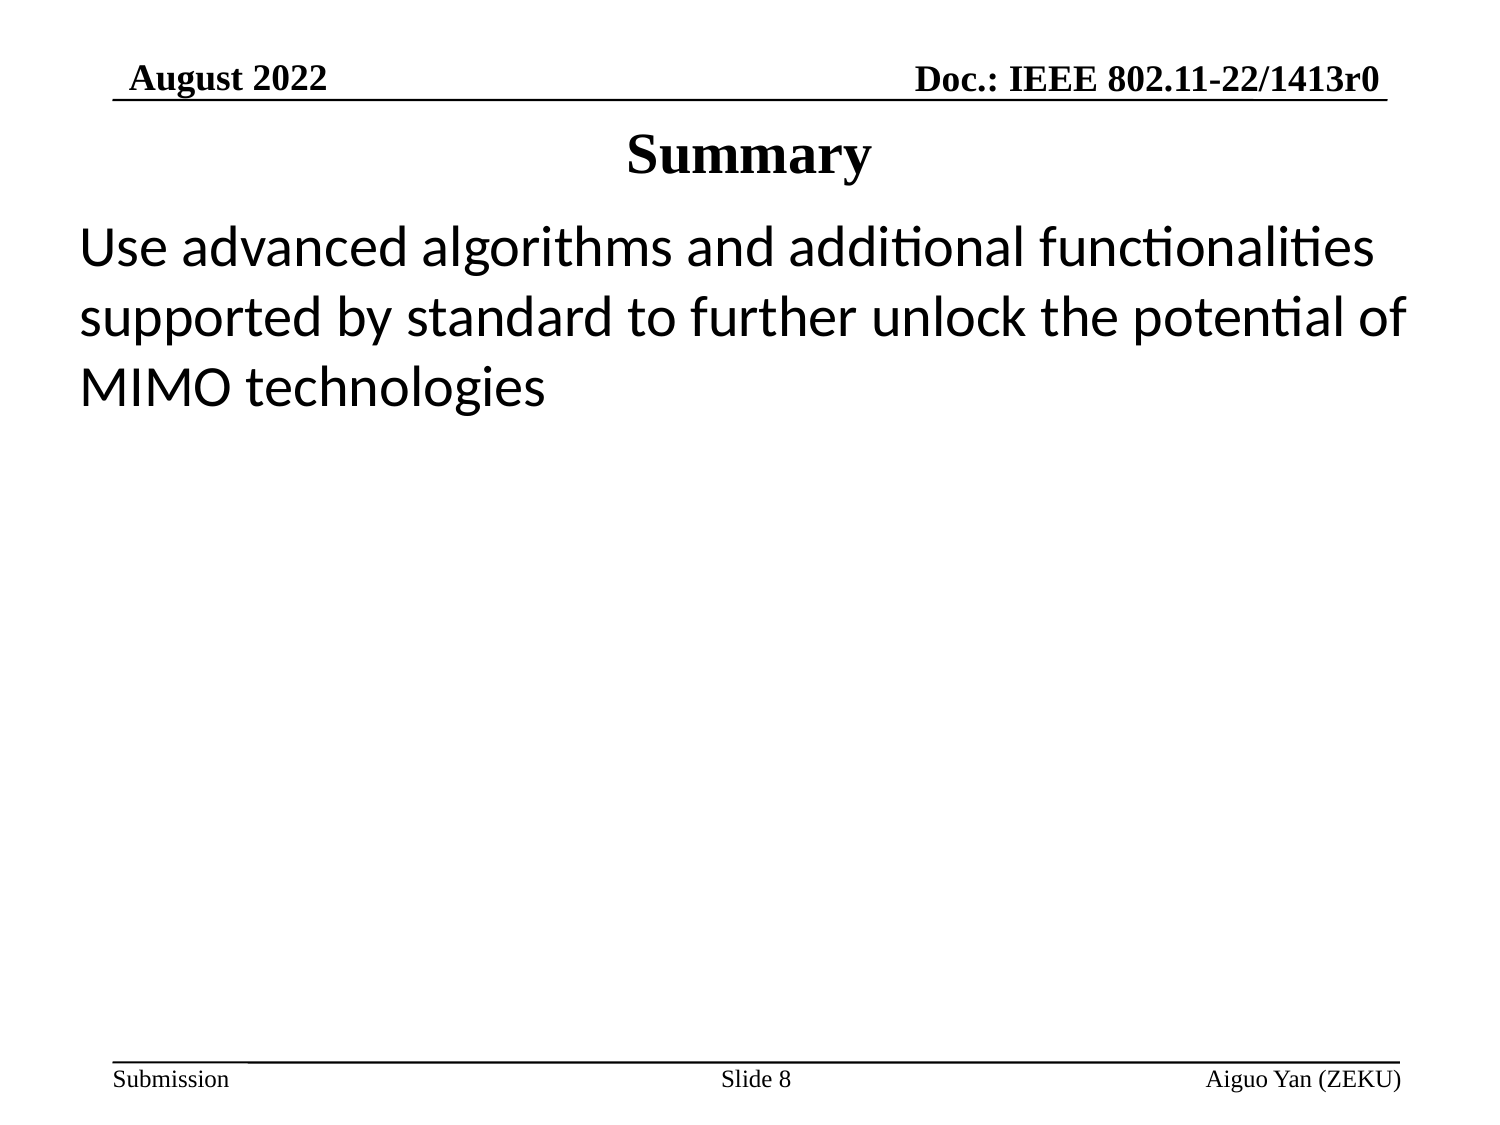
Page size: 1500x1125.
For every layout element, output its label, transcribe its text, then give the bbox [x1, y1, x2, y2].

slide_number Slide 8 [712, 1061, 800, 1093]
footer Aiguo Yan (ZEKU) [949, 1061, 1402, 1093]
title Summary [112, 112, 1388, 188]
text_box August 2022 [114, 45, 493, 100]
text_box Doc.: IEEE 802.11-22/1413r0 [899, 46, 1413, 107]
text_box Use advanced algorithms and additional functionalities supported by standard to further unlock the potential of MIMO technologies [64, 200, 1435, 1040]
